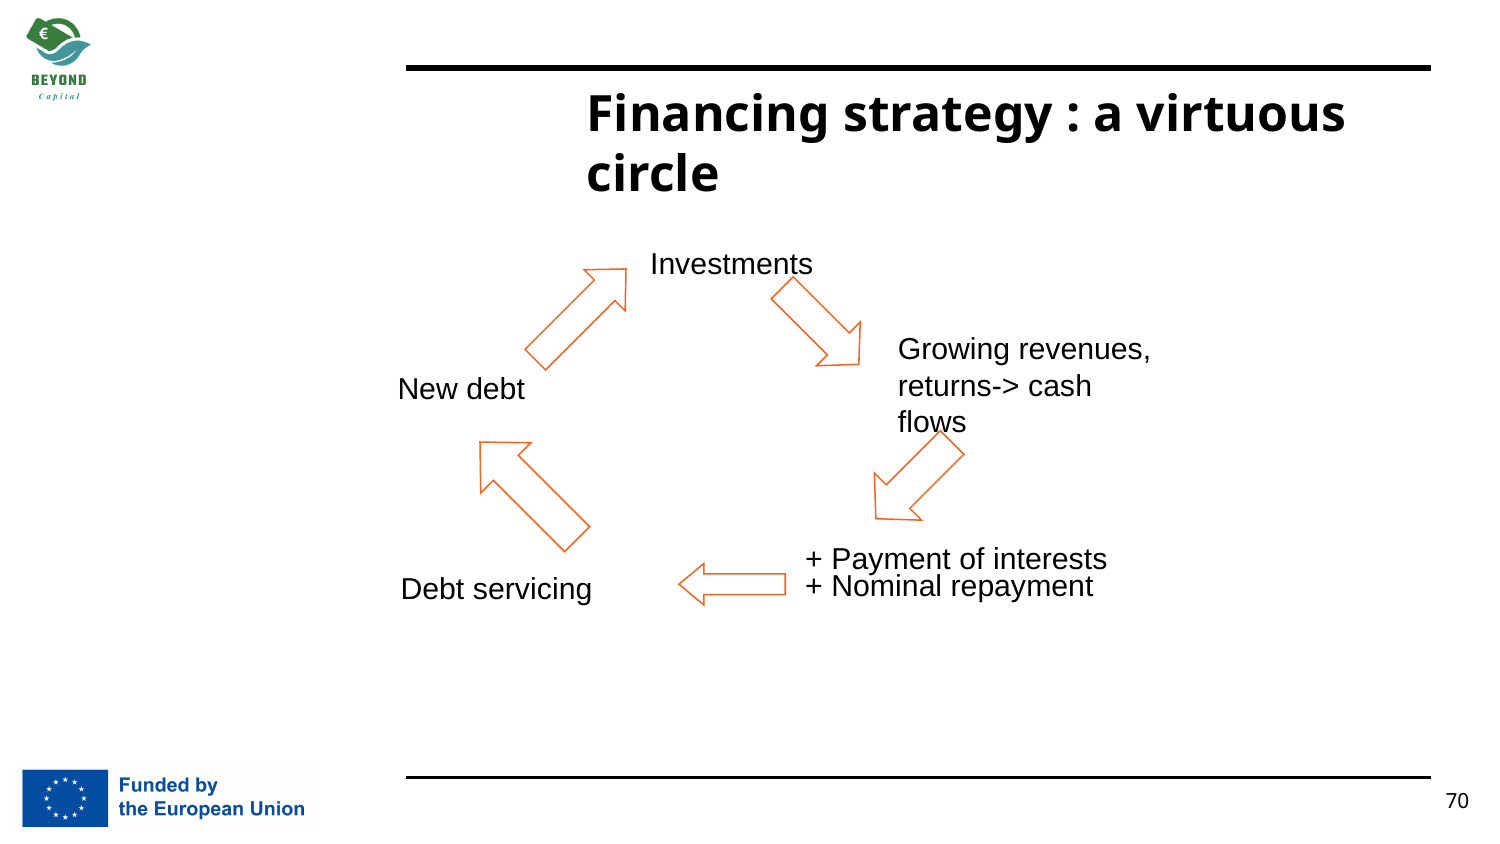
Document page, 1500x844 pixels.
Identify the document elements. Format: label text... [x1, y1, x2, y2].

text_box New debt [386, 363, 626, 411]
text_box Growing revenues, returns-> cash flows [887, 324, 1180, 444]
text_box + Payment of interests + Nominal repayment [794, 543, 1234, 607]
text_box [480, 442, 590, 552]
text_box [771, 276, 861, 366]
picture [12, 766, 321, 832]
text_box Investments [639, 238, 970, 286]
slide_number 70 [1394, 769, 1484, 834]
text_box Debt servicing [389, 563, 671, 647]
text_box [525, 268, 626, 370]
picture [0, 0, 119, 112]
text_box [874, 430, 964, 521]
text_box Financing strategy : a virtuous circle [571, 74, 1431, 126]
text_box [678, 563, 786, 606]
